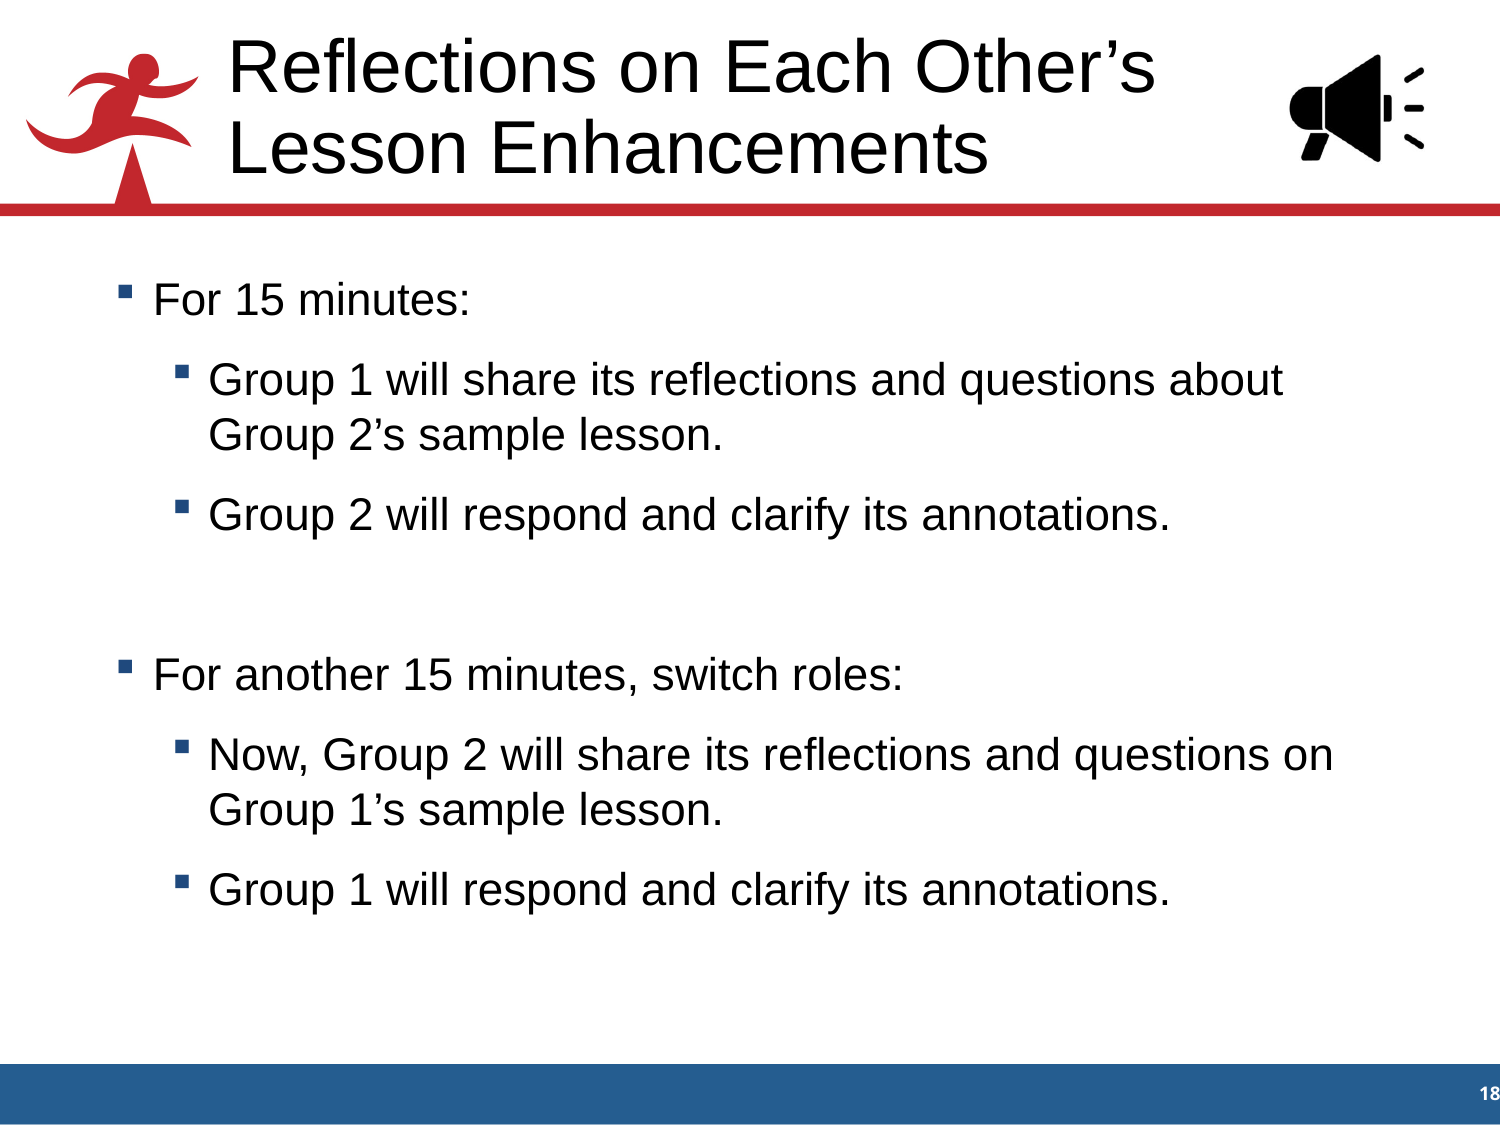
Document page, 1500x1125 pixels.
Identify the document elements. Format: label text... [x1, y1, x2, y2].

list For 15 minutes: Group 1 will share its reflections and questions about Group 2’s sample lesson. Group 2 will respond and clarify its annotations. For another 15 minutes, switch roles: Now, Group 2 will share its reflections and questions on Group 1’s sample lesson. Group 1 will respond and clarify its annotations. 30 minutes [99, 262, 1425, 1025]
title Reflections on Each Other’s Lesson Enhancements [212, 50, 1425, 262]
picture [0, 0, 1500, 1125]
